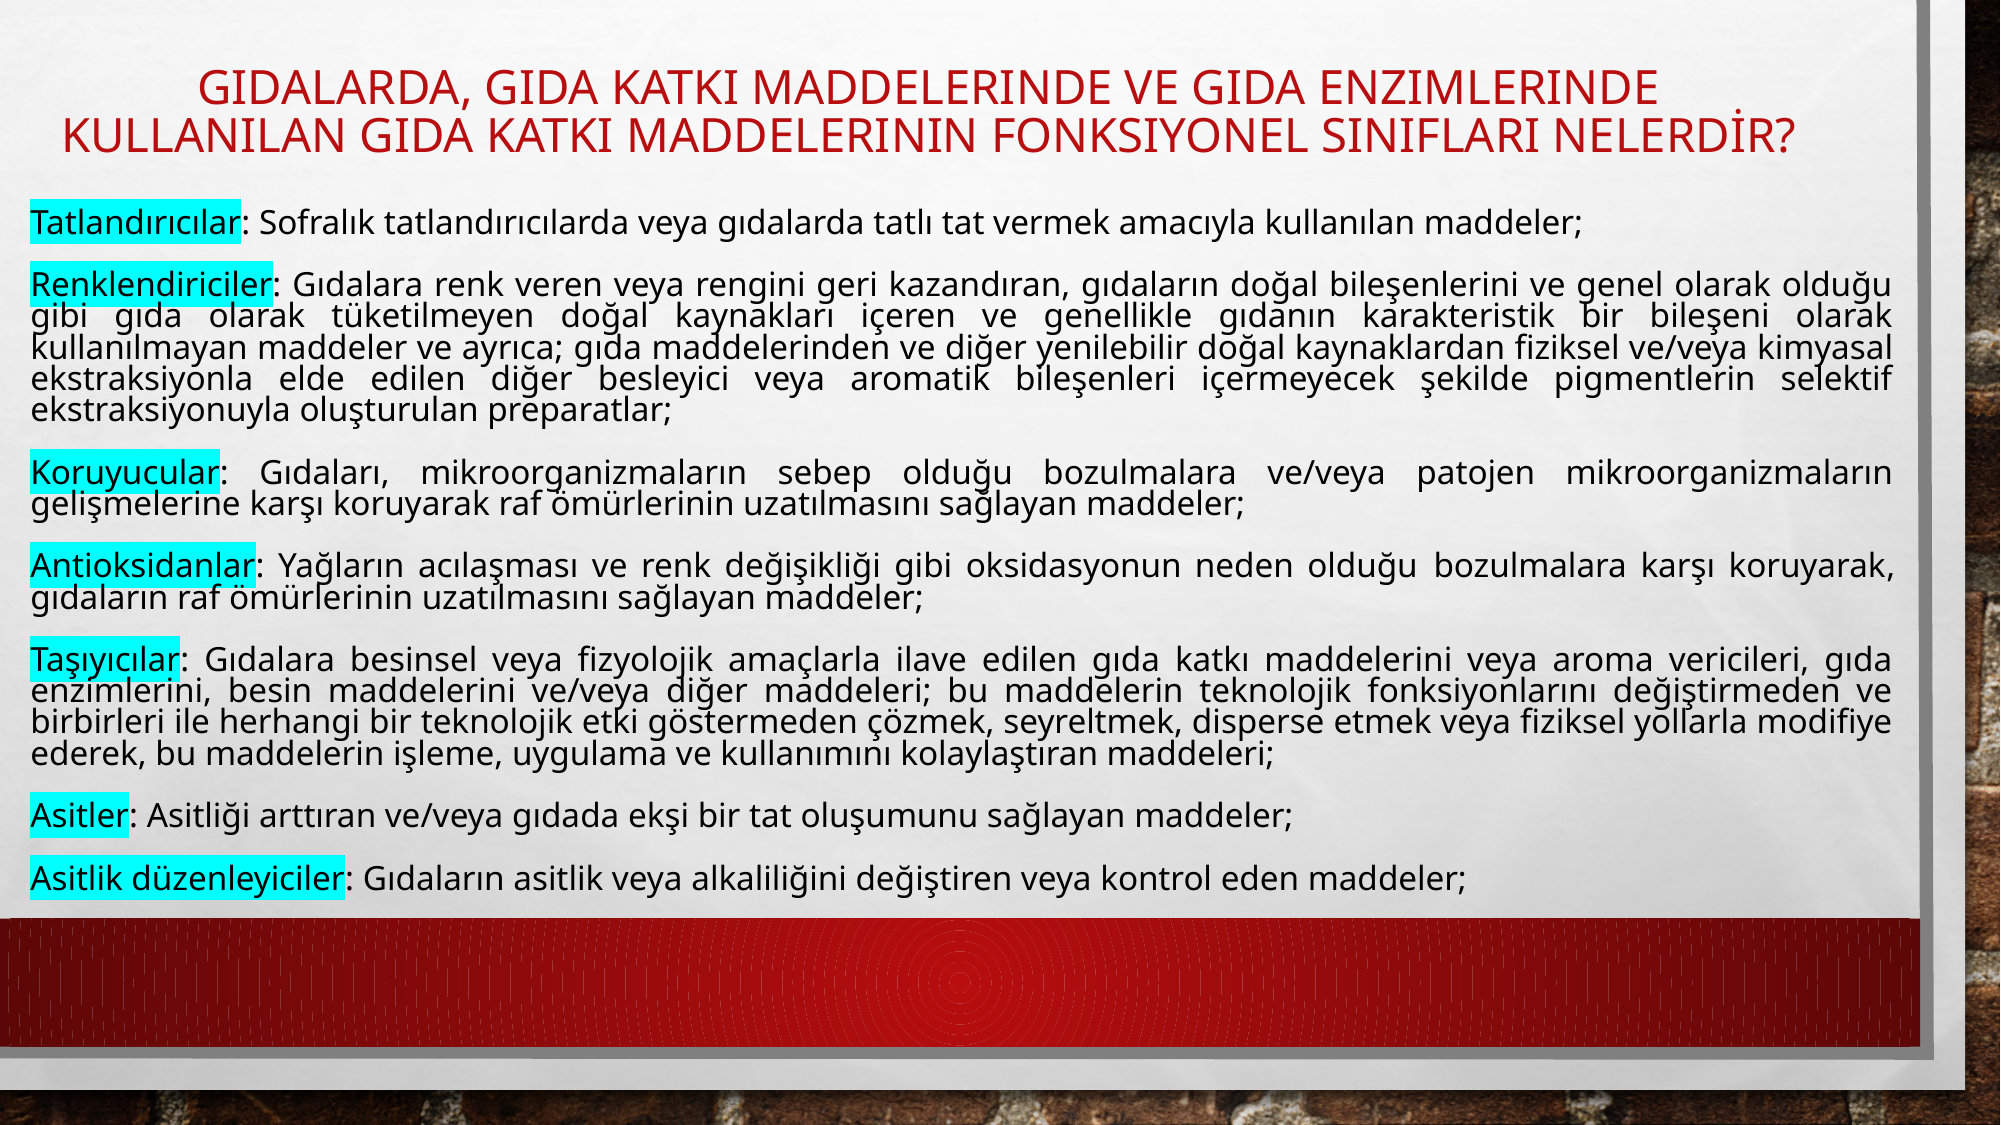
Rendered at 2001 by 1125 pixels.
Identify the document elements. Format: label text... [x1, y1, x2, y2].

picture [0, 0, 2000, 1125]
text_box Tatlandırıcılar: Sofralık tatlandırıcılarda veya gıdalarda tatlı tat vermek amacıyla kullanılan maddeler; Renklendiriciler: Gıdalara renk veren veya rengini geri kazandıran, gıdaların doğal bileşenlerini ve genel olarak olduğu gibi gıda olarak tüketilmeyen doğal kaynakları içeren ve genellikle gıdanın karakteristik bir bileşeni olarak kullanılmayan maddeler ve ayrıca; gıda maddelerinden ve diğer yenilebilir doğal kaynaklardan fiziksel ve/veya kimyasal ekstraksiyonla elde edilen diğer besleyici veya aromatik bileşenleri içermeyecek şekilde pigmentlerin selektif ekstraksiyonuyla oluşturulan preparatlar; Koruyucular: Gıdaları, mikroorganizmaların sebep olduğu bozulmalara ve/veya patojen mikroorganizmaların gelişmelerine karşı koruyarak raf ömürlerinin uzatılmasını sağlayan maddeler; Antioksidanlar: Yağların acılaşması ve renk değişikliği gibi oksidasyonun neden olduğu bozulmalara karşı koruyarak, gıdaların raf ömürlerinin uzatılmasını sağlayan maddeler; Taşıyıcılar: Gıdalara besinsel veya fizyolojik amaçlarla ilave edilen gıda katkı maddelerini veya aroma vericileri, gıda enzimlerini, besin maddelerini ve/veya diğer maddeleri; bu maddelerin teknolojik fonksiyonlarını değiştirmeden ve birbirleri ile herhangi bir teknolojik etki göstermeden çözmek, seyreltmek, disperse etmek veya fiziksel yollarla modifiye ederek, bu maddelerin işleme, uygulama ve kullanımını kolaylaştıran maddeleri; Asitler: Asitliği arttıran ve/veya gıdada ekşi bir tat oluşumunu sağlayan maddeler; Asitlik düzenleyiciler: Gıdaların asitlik veya alkaliliğini değiştiren veya kontrol eden maddeler; [15, 179, 1930, 959]
text_box Gıdalarda, gıda katkı maddelerinde ve gıda enzimlerinde kullanılan gıda katkı maddelerinin fonksiyonel sınıfları nelerdir? [39, 38, 1833, 190]
